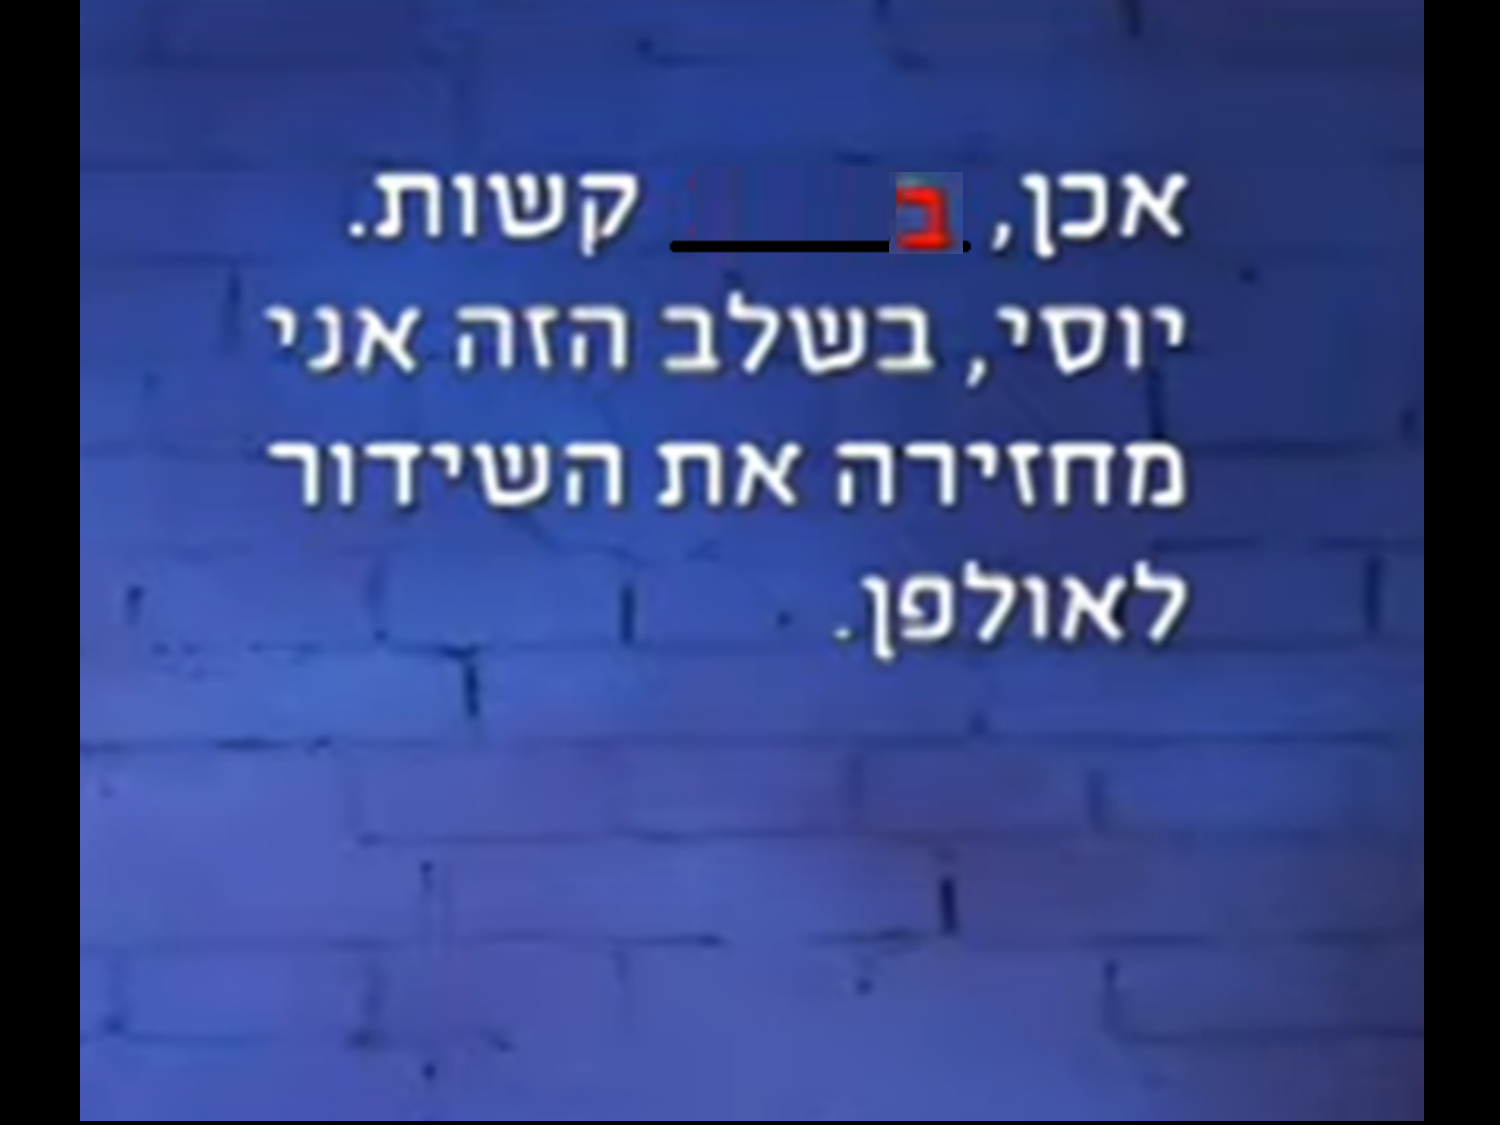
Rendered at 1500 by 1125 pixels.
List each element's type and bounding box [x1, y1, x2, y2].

picture [80, 0, 1424, 1122]
